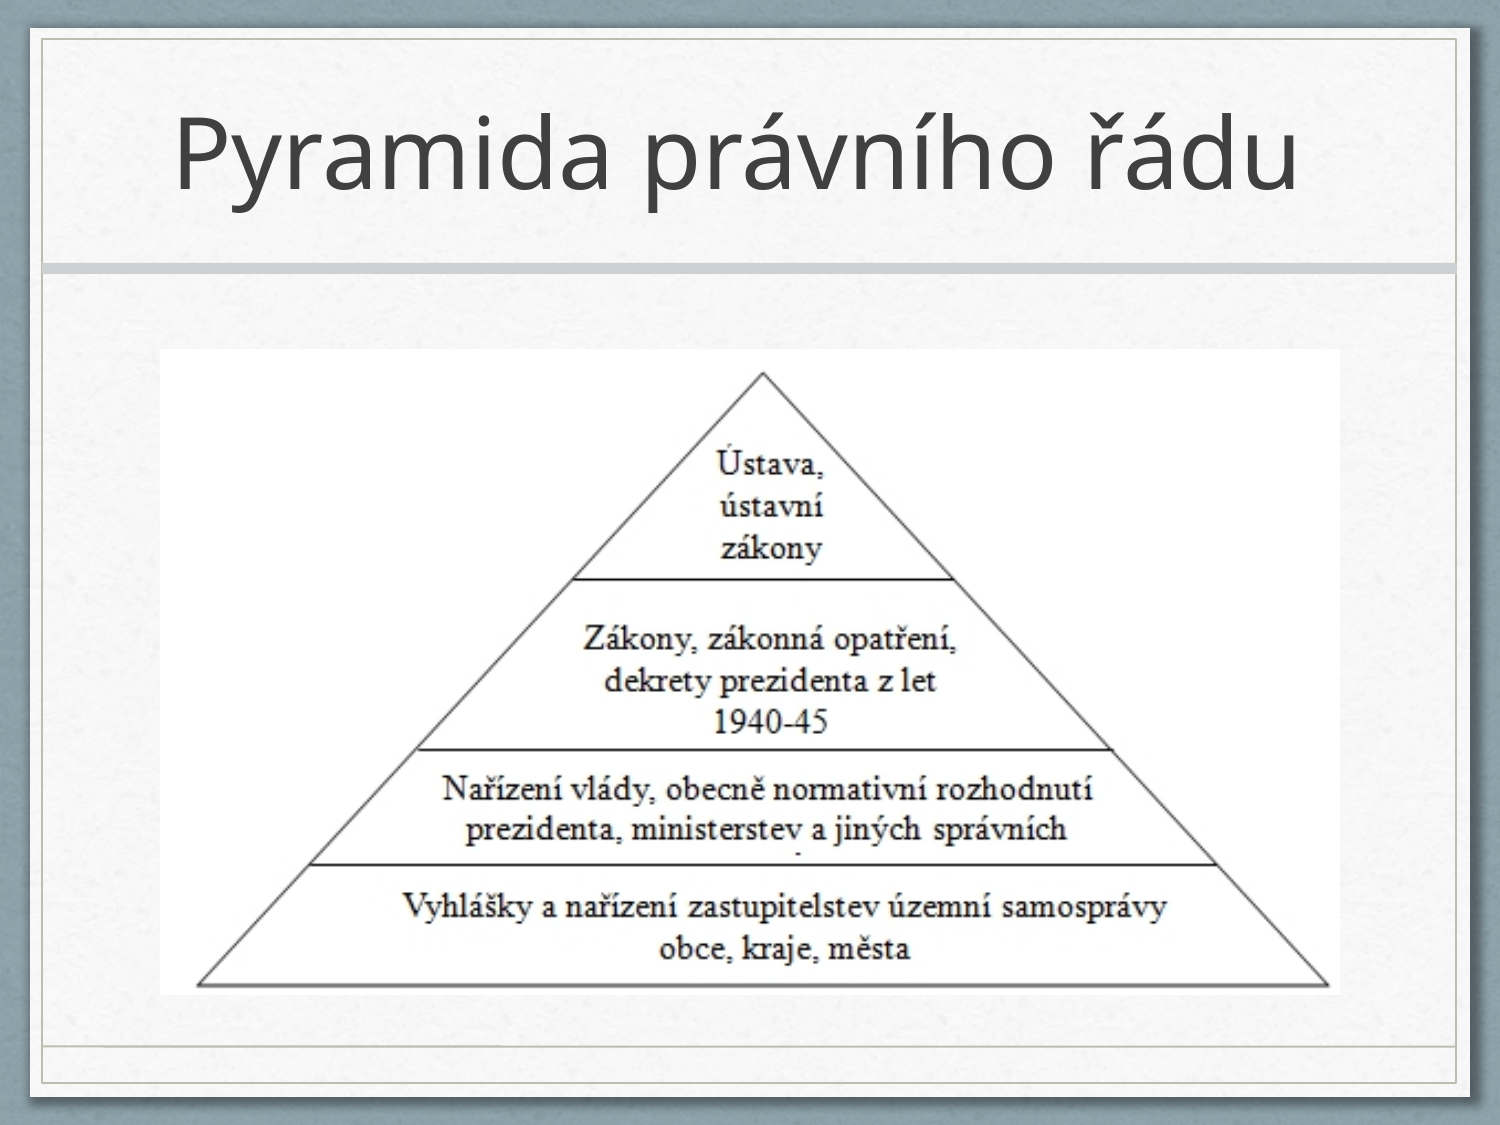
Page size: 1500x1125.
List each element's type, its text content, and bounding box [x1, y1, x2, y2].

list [147, 349, 1354, 996]
picture [30, 28, 1470, 1097]
title Pyramida právního řádu [147, 40, 1353, 260]
